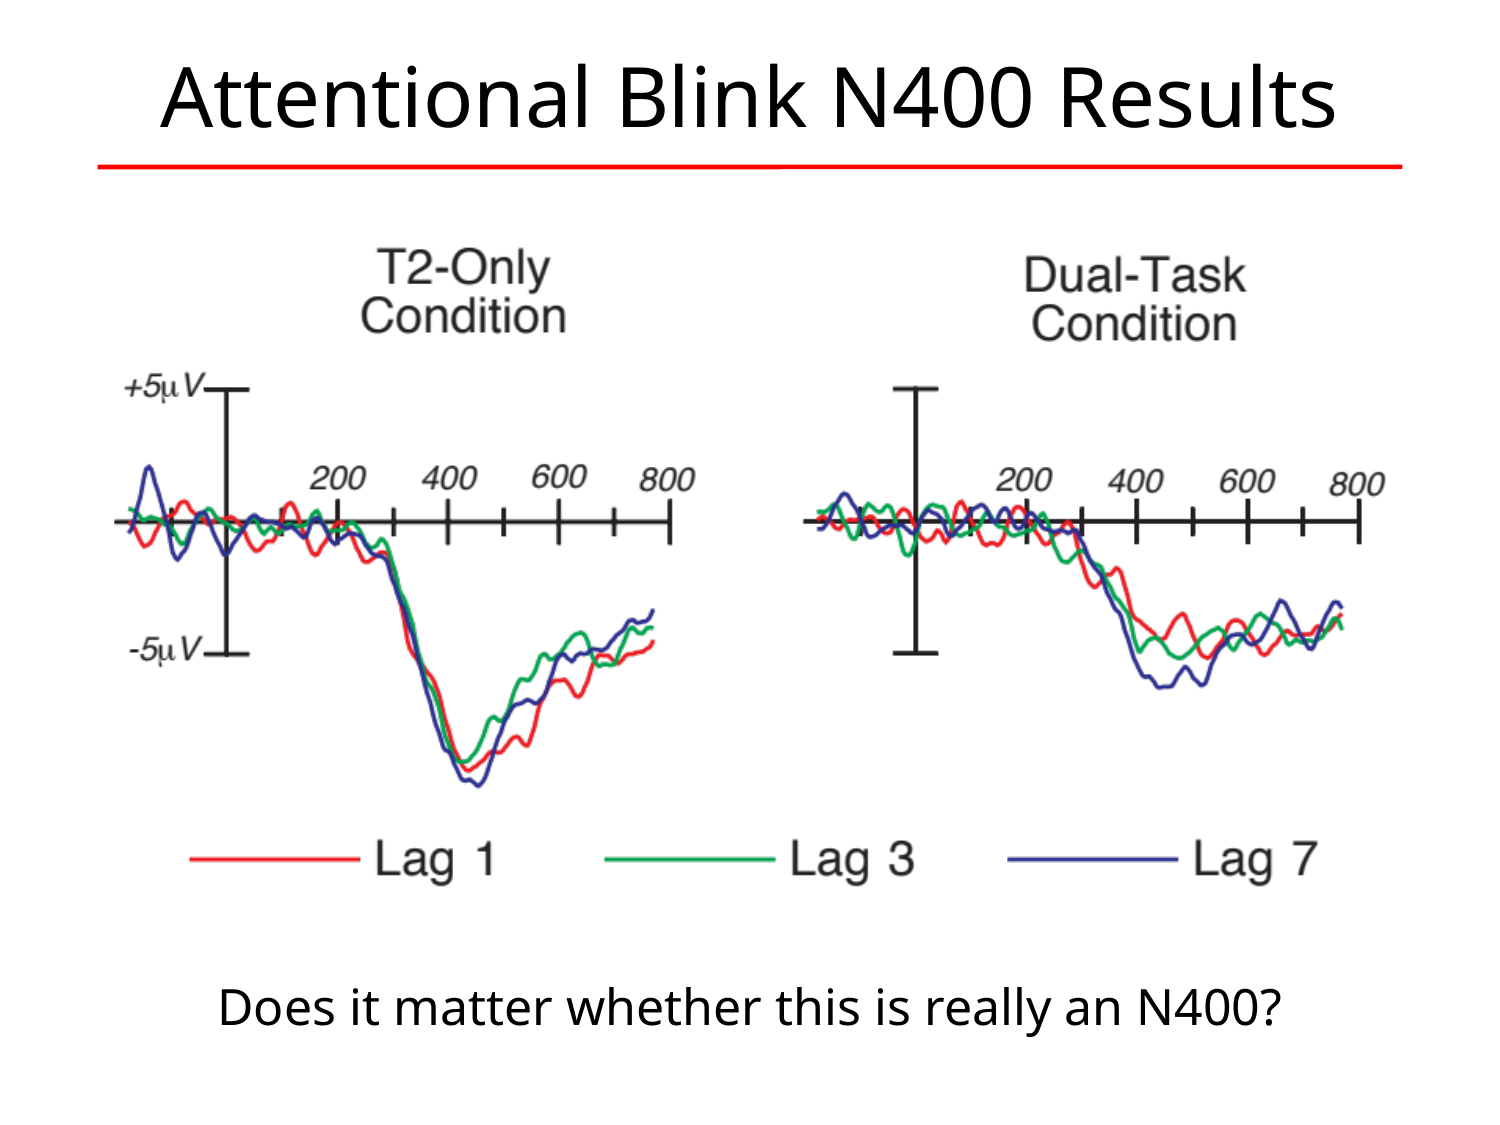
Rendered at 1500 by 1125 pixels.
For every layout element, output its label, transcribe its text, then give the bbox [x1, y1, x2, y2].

title Attentional Blink N400 Results [74, 0, 1426, 188]
text_box Does it matter whether this is really an N400? [24, 967, 1475, 1043]
picture [113, 237, 1387, 934]
